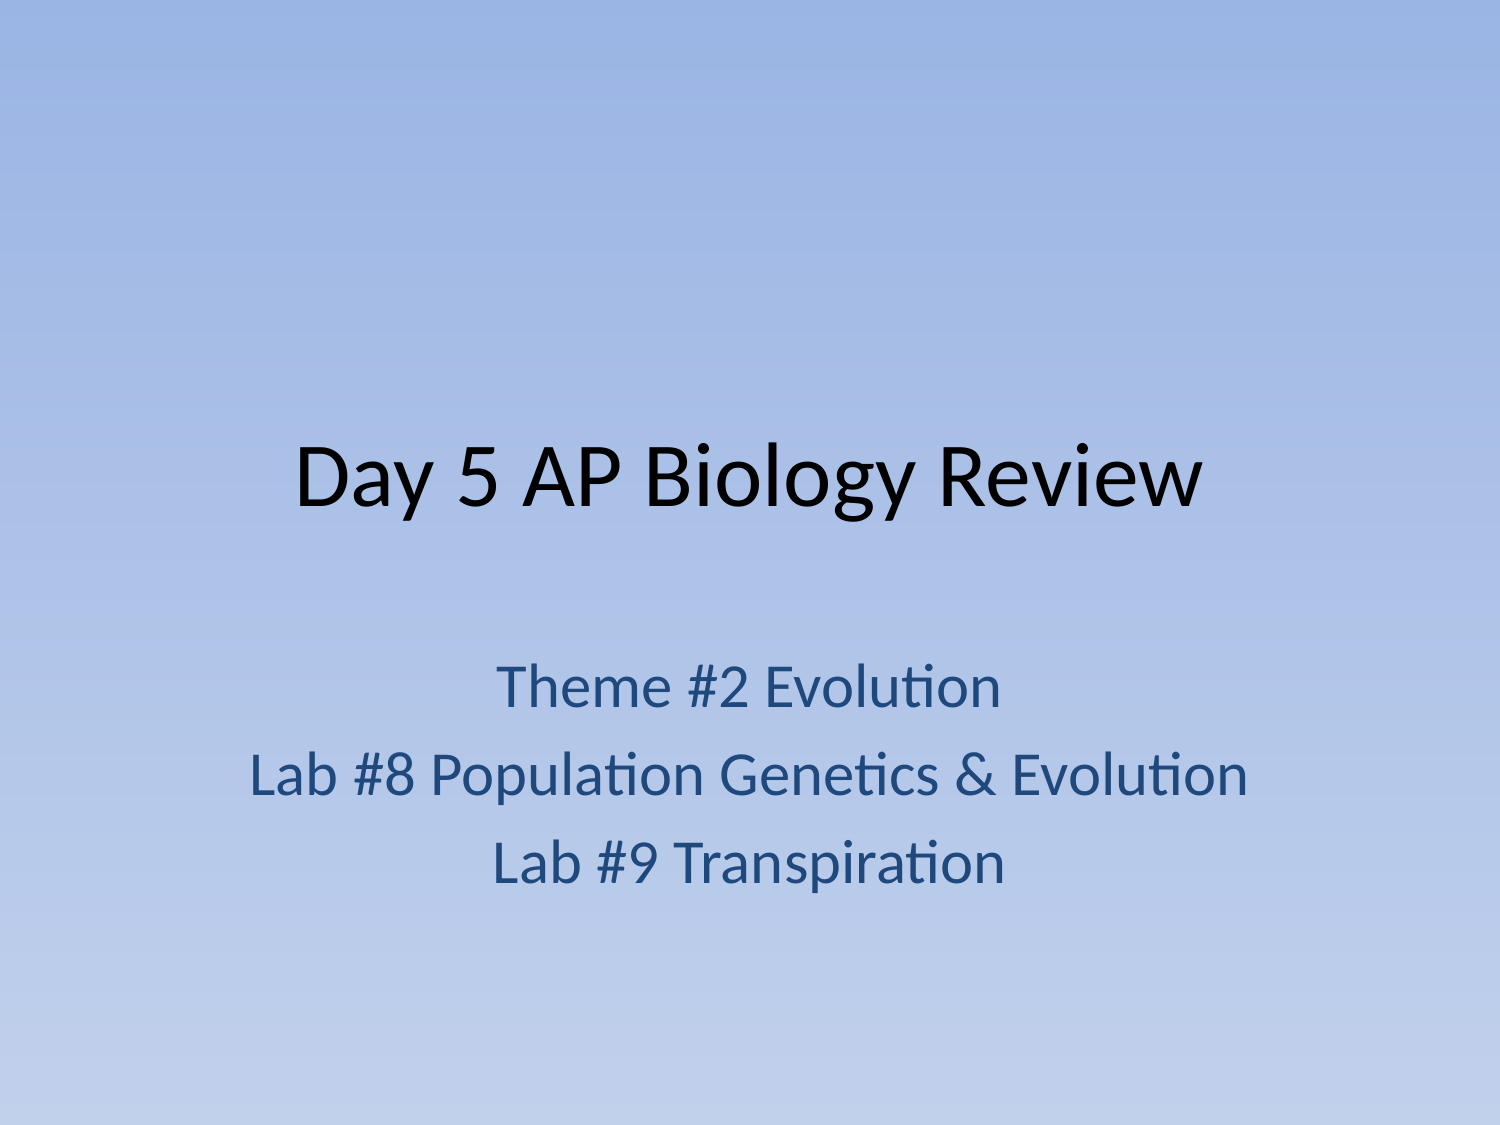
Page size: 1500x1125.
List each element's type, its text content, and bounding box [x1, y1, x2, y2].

title Day 5 AP Biology Review [112, 349, 1388, 591]
subtitle Theme #2 Evolution Lab #8 Population Genetics & Evolution Lab #9 Transpiration [225, 637, 1275, 925]
